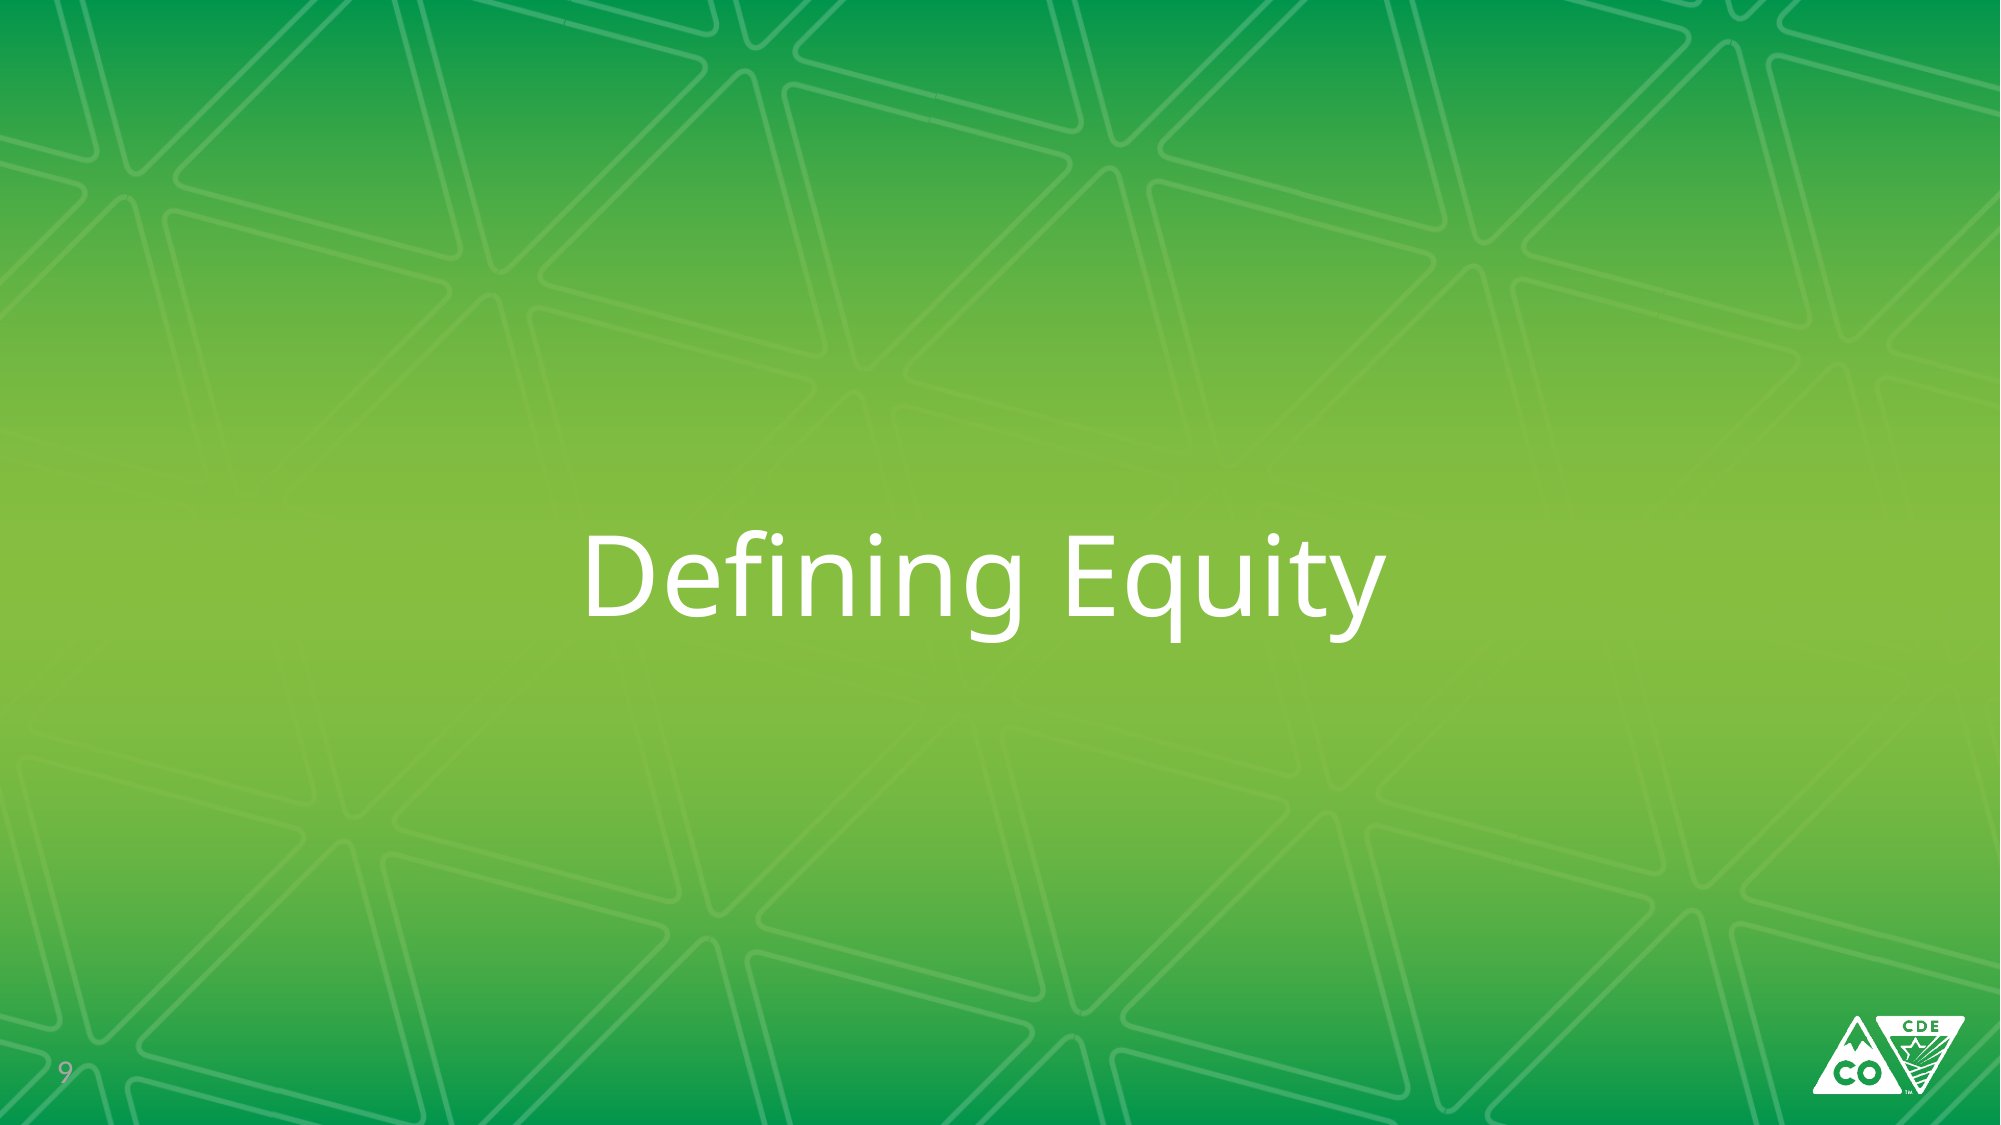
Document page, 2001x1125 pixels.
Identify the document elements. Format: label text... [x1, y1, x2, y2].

title Defining Equity [381, 383, 1585, 776]
picture [0, 0, 2000, 1125]
slide_number 9 [13, 1042, 117, 1103]
